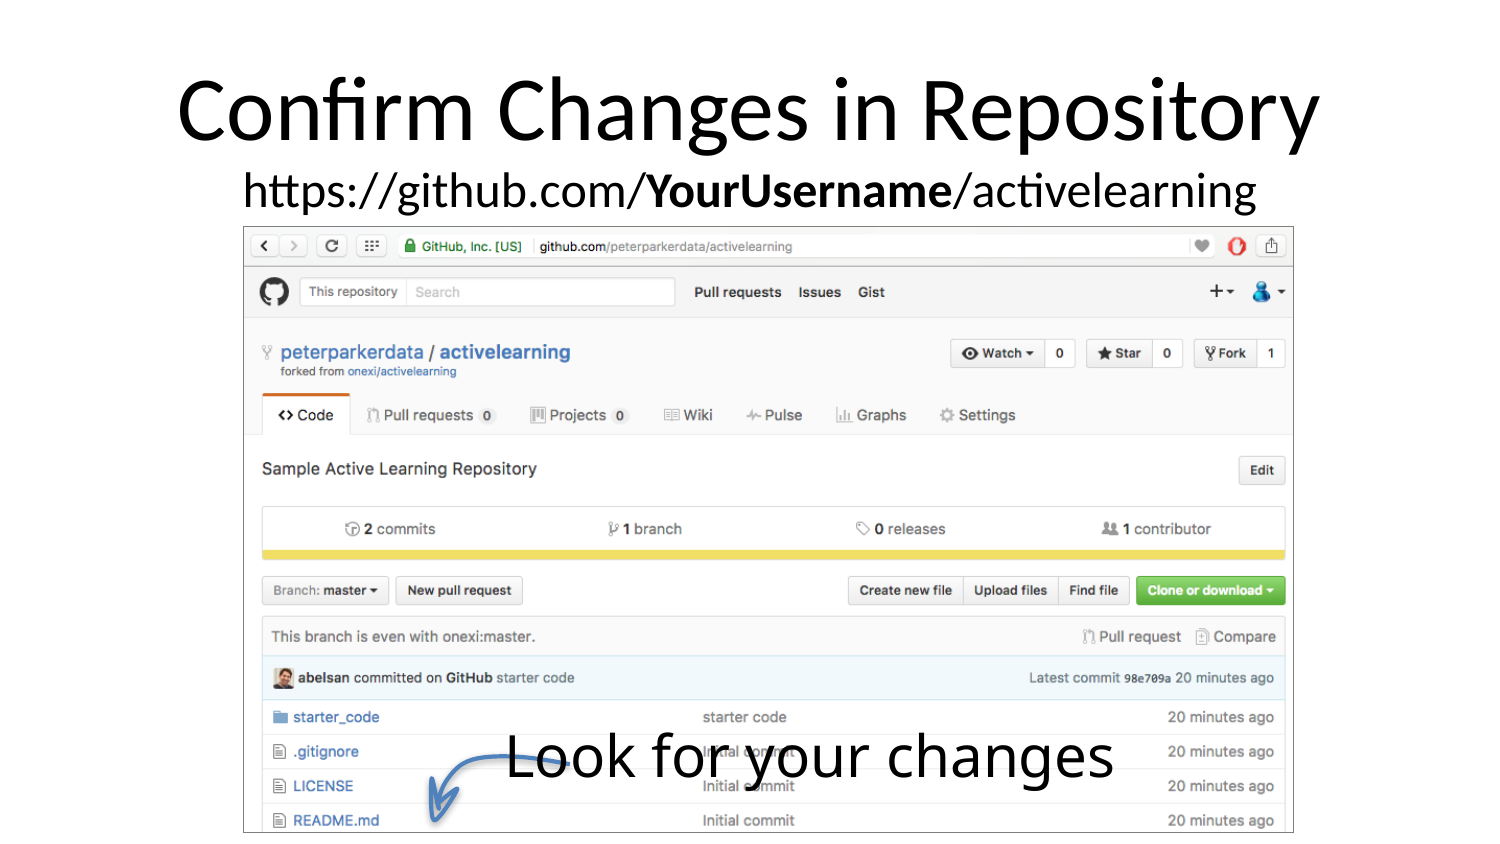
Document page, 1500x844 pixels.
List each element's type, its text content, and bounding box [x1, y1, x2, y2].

title Confirm Changes in Repository [75, 33, 1425, 175]
picture [242, 226, 1294, 834]
text_box https://github.com/YourUsername/activelearning [228, 150, 1272, 226]
